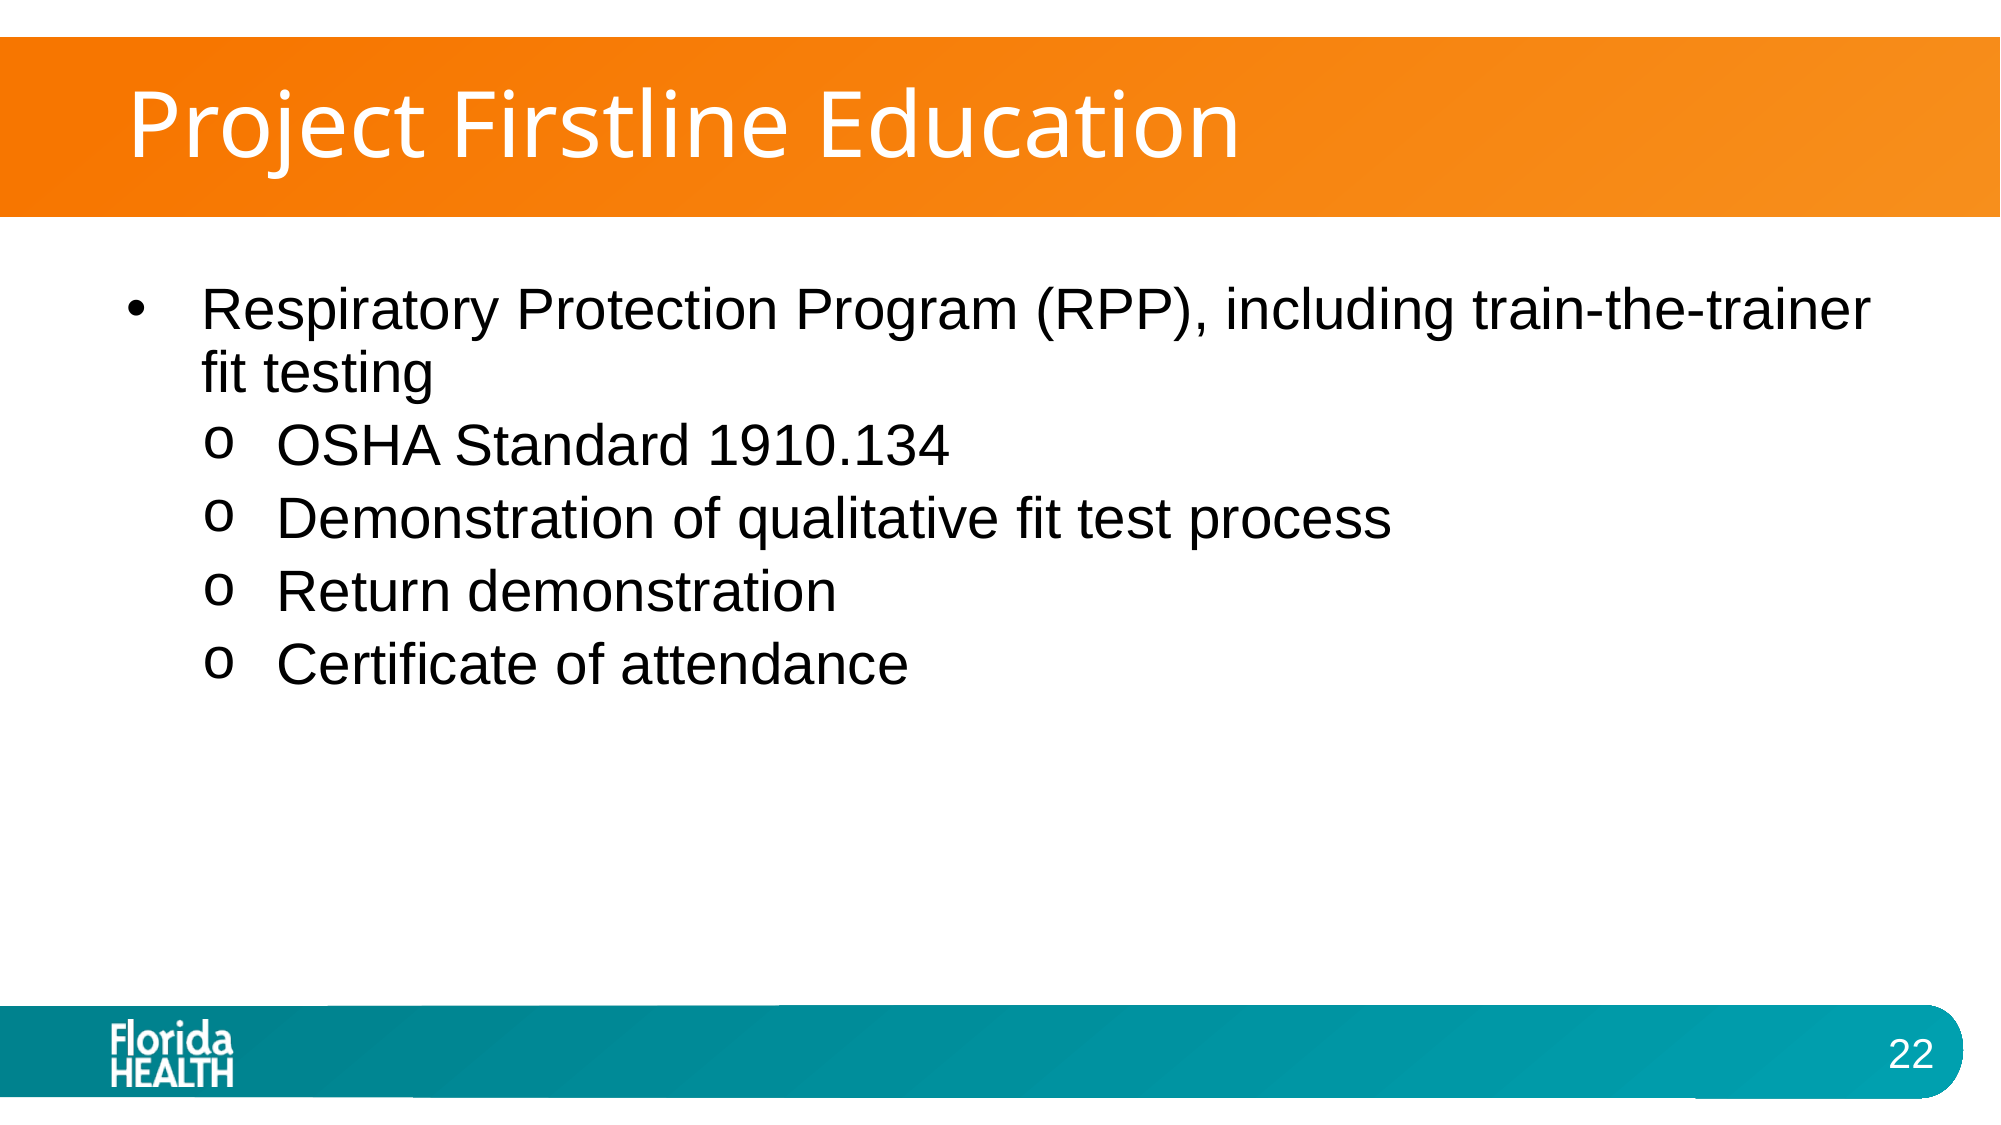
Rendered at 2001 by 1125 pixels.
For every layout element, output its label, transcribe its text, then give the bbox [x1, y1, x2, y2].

title Project Firstline Education [111, 38, 1898, 217]
list Respiratory Protection Program (RPP), including train-the-trainer fit testing OSHA Standard 1910.134 Demonstration of qualitative fit test process Return demonstration Certificate of attendance [111, 271, 1898, 974]
